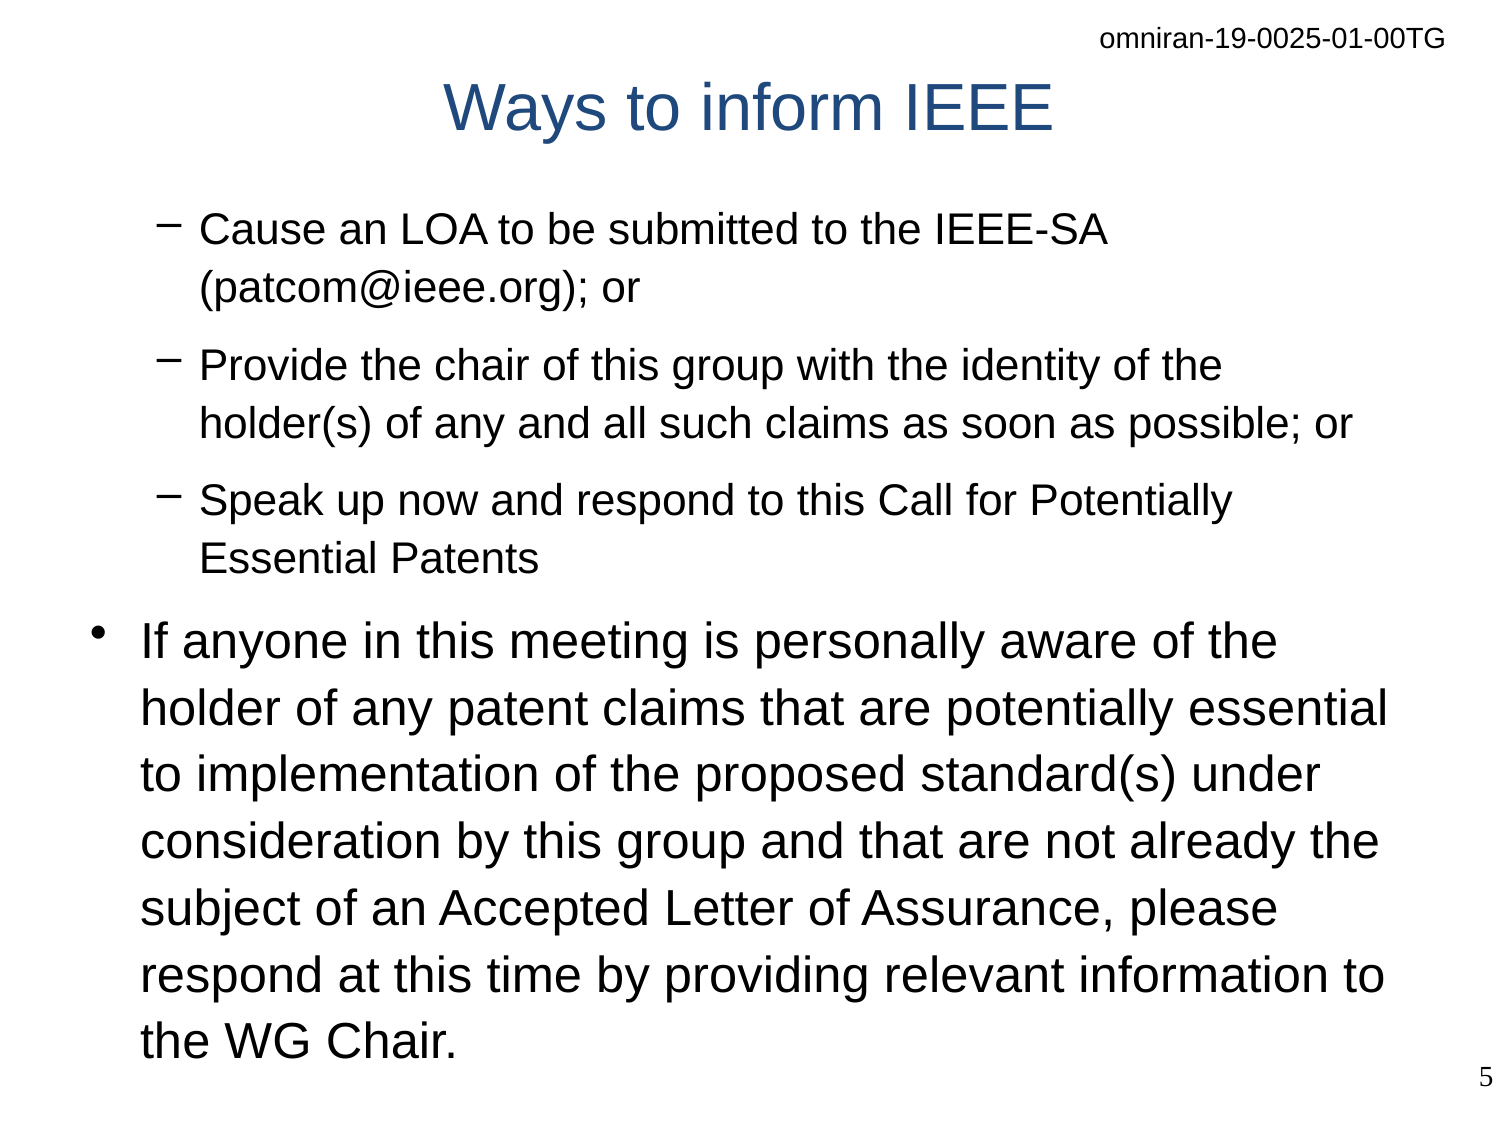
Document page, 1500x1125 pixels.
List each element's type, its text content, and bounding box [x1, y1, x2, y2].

title Ways to inform IEEE [75, 45, 1425, 163]
list Cause an LOA to be submitted to the IEEE-SA (patcom@ieee.org); or Provide the chair of this group with the identity of the holder(s) of any and all such claims as soon as possible; or Speak up now and respond to this Call for Potentially Essential Patents If anyone in this meeting is personally aware of the holder of any patent claims that are potentially essential to implementation of the proposed standard(s) under consideration by this group and that are not already the subject of an Accepted Letter of Assurance, please respond at this time by providing relevant information to the WG Chair. [75, 187, 1425, 1088]
